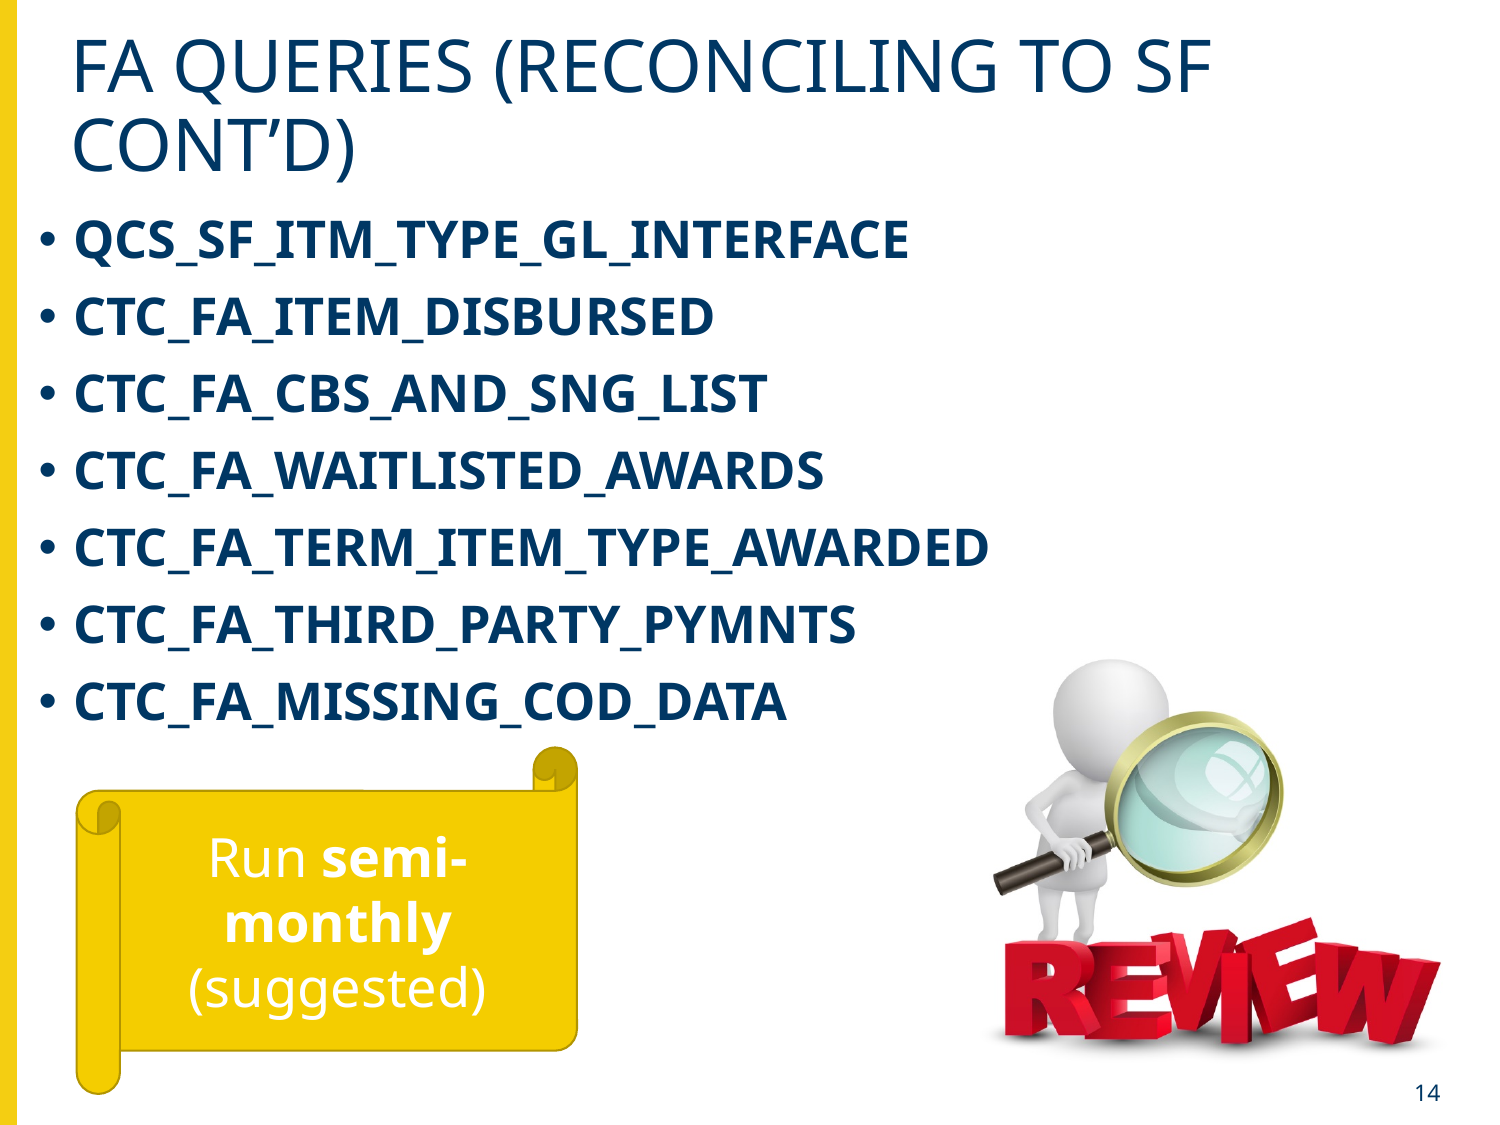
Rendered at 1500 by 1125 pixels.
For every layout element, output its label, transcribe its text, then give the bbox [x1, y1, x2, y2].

list QCS_SF_ITM_TYPE_GL_INTERFACE CTC_FA_ITEM_DISBURSED CTC_FA_CBS_AND_SNG_LIST CTC_FA_WAITLISTED_AWARDS CTC_FA_TERM_ITEM_TYPE_AWARDED CTC_FA_THIRD_PARTY_PYMNTS CTC_FA_MISSING_COD_DATA [20, 205, 1448, 1008]
text_box Run semi-monthly (suggested) [76, 747, 577, 1094]
title FA QUERIES (RECONCILING TO SF CONT’D) [55, 22, 1470, 142]
picture [961, 610, 1462, 1112]
